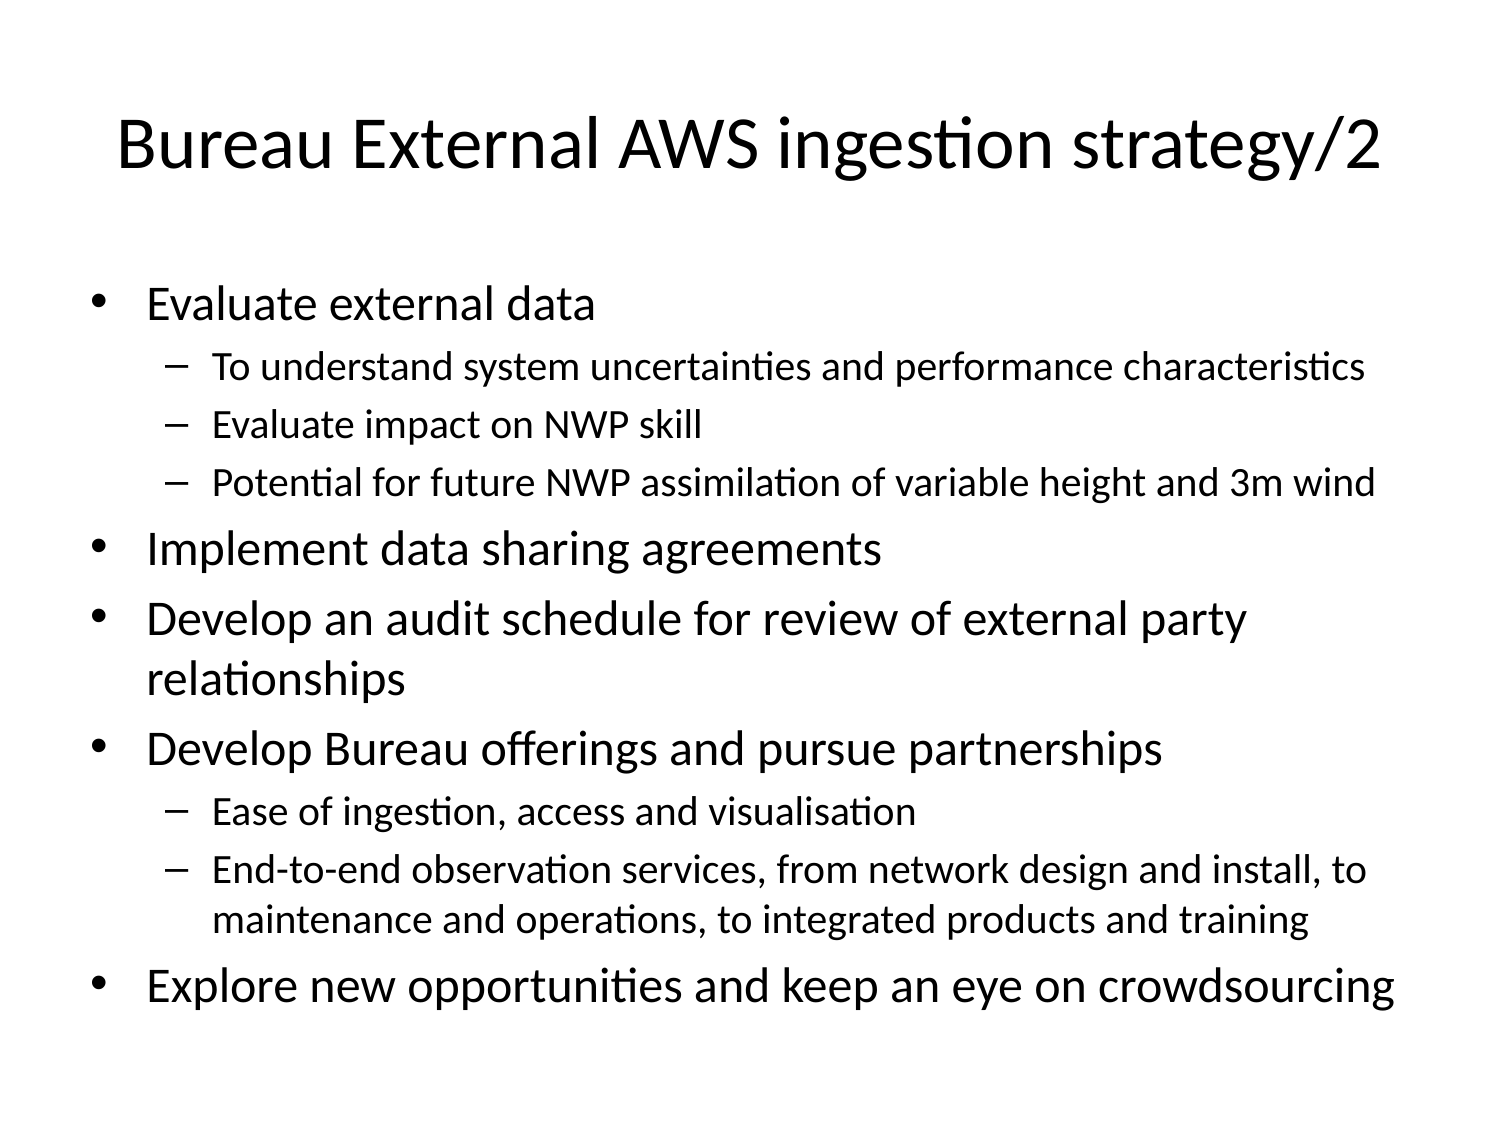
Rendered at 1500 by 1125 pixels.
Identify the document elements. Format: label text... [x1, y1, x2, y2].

list Evaluate external data To understand system uncertainties and performance characteristics Evaluate impact on NWP skill Potential for future NWP assimilation of variable height and 3m wind Implement data sharing agreements Develop an audit schedule for review of external party relationships Develop Bureau offerings and pursue partnerships Ease of ingestion, access and visualisation End-to-end observation services, from network design and install, to maintenance and operations, to integrated products and training Explore new opportunities and keep an eye on crowdsourcing [75, 262, 1425, 1047]
title Bureau External AWS ingestion strategy/2 [75, 45, 1425, 233]
